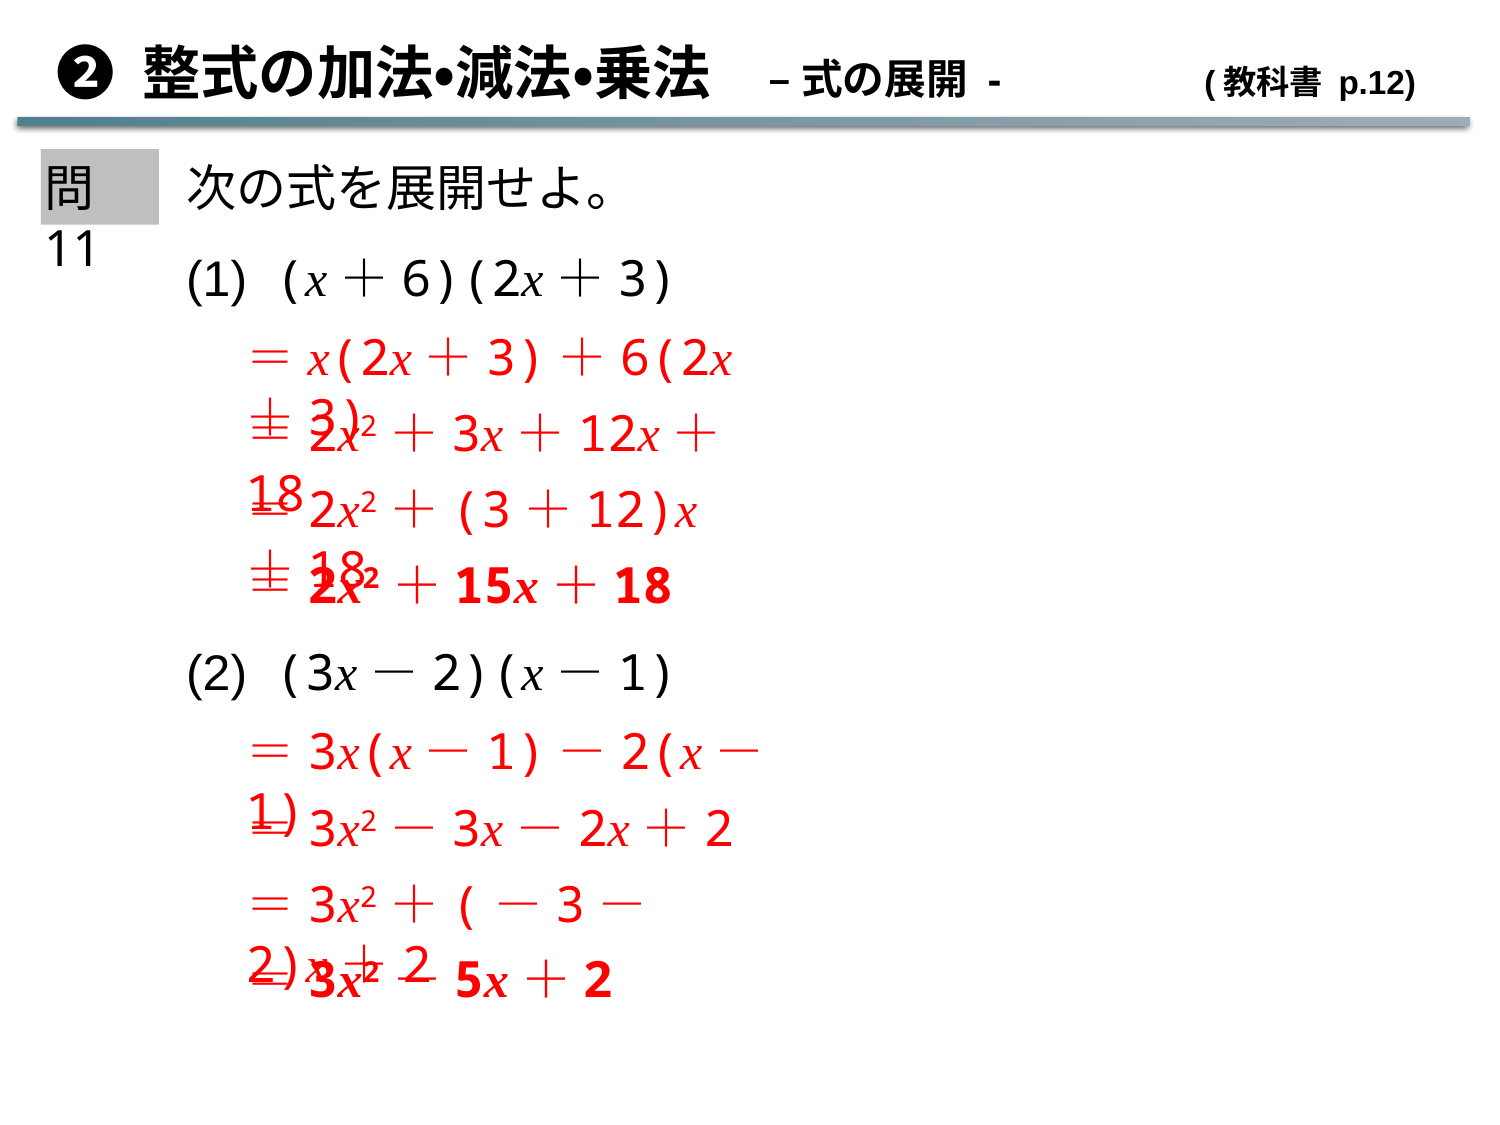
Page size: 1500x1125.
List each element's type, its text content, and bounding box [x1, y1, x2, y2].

text_box ＝2x2＋15x＋18 [230, 546, 739, 622]
text_box ＝3x2－5x＋2 [230, 940, 739, 1016]
text_box ＝3x2＋(－3－2)x＋2 [230, 864, 739, 940]
text_box 次の式を展開せよ。 [171, 148, 668, 224]
text_box (2) (3x－2)(x－1) [171, 633, 786, 709]
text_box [29, 148, 171, 225]
text_box ＝2x2＋(3＋12)x＋18 [230, 470, 739, 546]
text_box ＝2x2＋3x＋12x＋18 [230, 394, 786, 530]
text_box ＝3x(x－1)－2(x－1) [230, 712, 786, 788]
text_box ➋ 整式の加法・減法・乗法 – 式の展開 - (教科書 p.12) [42, 13, 1436, 114]
text_box (1) (x＋6)(2x＋3) [171, 238, 786, 314]
text_box ＝x(2x＋3)＋6(2x＋3) [230, 318, 786, 394]
text_box ＝3x2－3x－2x＋2 [230, 788, 786, 864]
